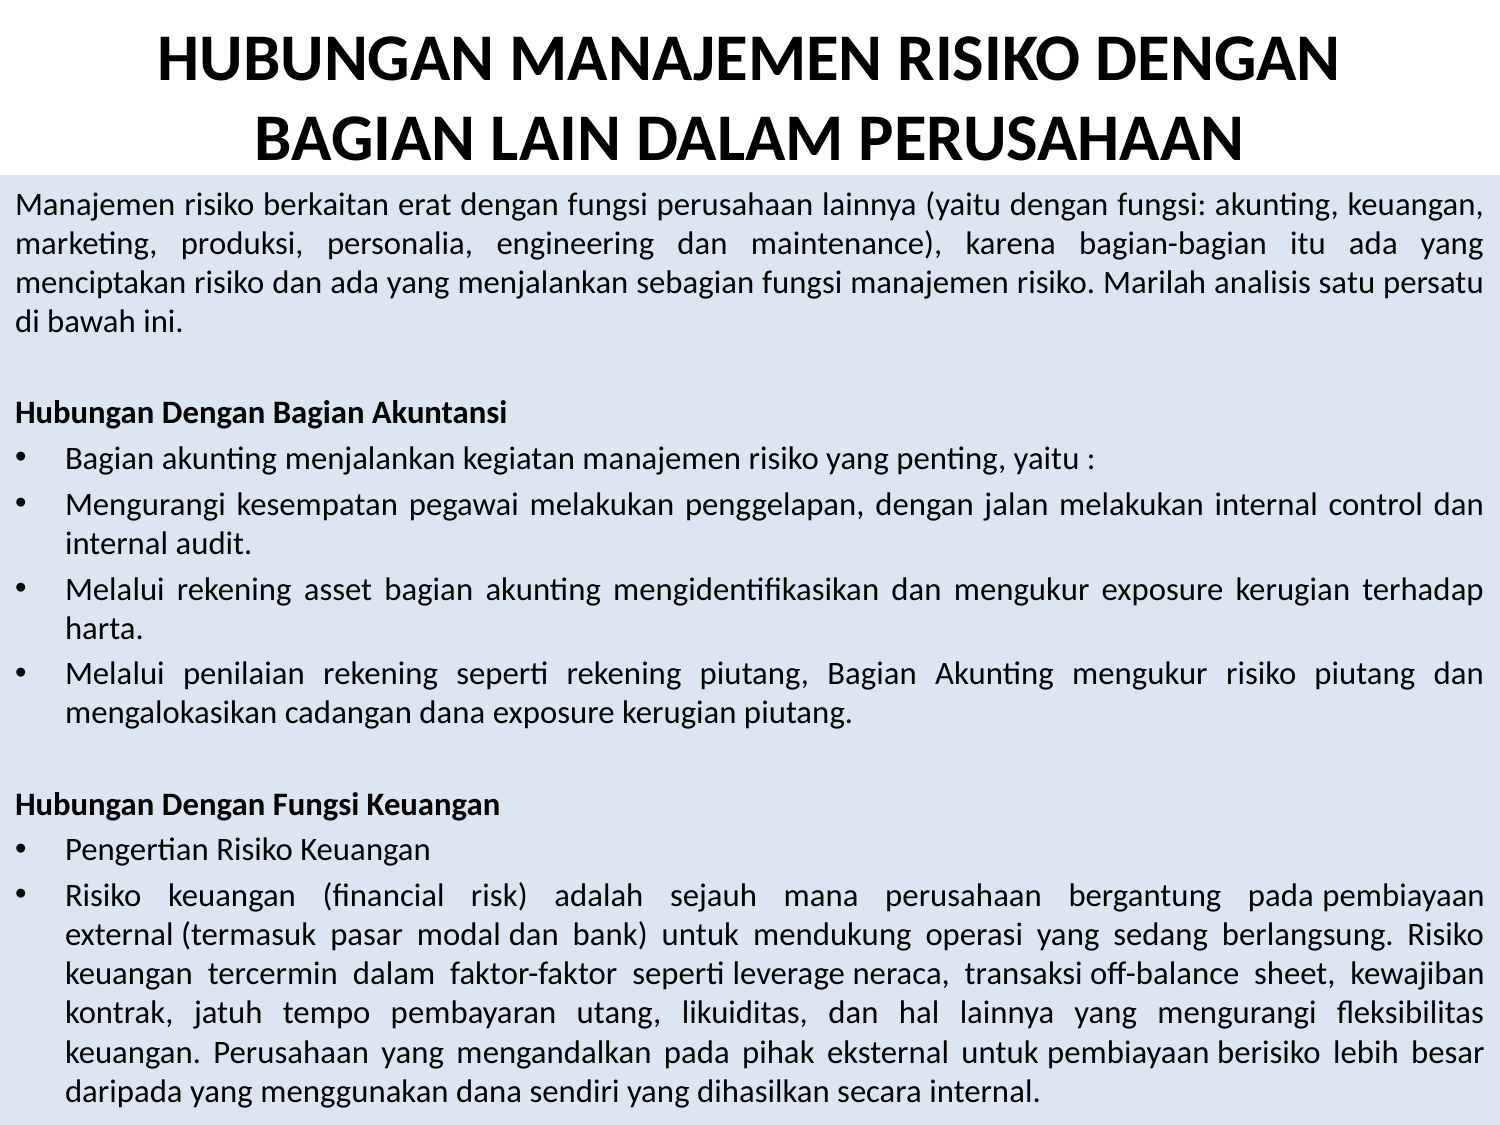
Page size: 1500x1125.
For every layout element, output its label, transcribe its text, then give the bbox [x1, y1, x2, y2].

list Manajemen risiko berkaitan erat dengan fungsi perusahaan lainnya (yaitu dengan fungsi: akunting, keuangan, marketing, produksi, personalia, engineering dan maintenance), karena bagian-bagian itu ada yang menciptakan risiko dan ada yang menjalankan sebagian fungsi manajemen risiko. Marilah analisis satu persatu di bawah ini. Hubungan Dengan Bagian Akuntansi Bagian akunting menjalankan kegiatan manajemen risiko yang penting, yaitu : Mengurangi kesempatan pegawai melakukan penggelapan, dengan jalan melakukan internal control dan internal audit. Melalui rekening asset bagian akunting mengidentifikasikan dan mengukur exposure kerugian terhadap harta. Melalui penilaian rekening seperti rekening piutang, Bagian Akunting mengukur risiko piutang dan mengalokasikan cadangan dana exposure kerugian piutang. Hubungan Dengan Fungsi Keuangan Pengertian Risiko Keuangan Risiko keuangan (financial risk) adalah sejauh mana perusahaan bergantung pada pembiayaan external (termasuk pasar modal dan bank) untuk mendukung operasi yang sedang berlangsung. Risiko keuangan tercermin dalam faktor-faktor seperti leverage neraca, transaksi off-balance sheet, kewajiban kontrak, jatuh tempo pembayaran utang, likuiditas, dan hal lainnya yang mengurangi fleksibilitas keuangan. Perusahaan yang mengandalkan pada pihak eksternal untuk pembiayaan berisiko lebih besar daripada yang menggunakan dana sendiri yang dihasilkan secara internal. [0, 174, 1500, 1125]
title HUBUNGAN MANAJEMEN RISIKO DENGAN BAGIAN LAIN DALAM PERUSAHAAN [37, 0, 1463, 174]
